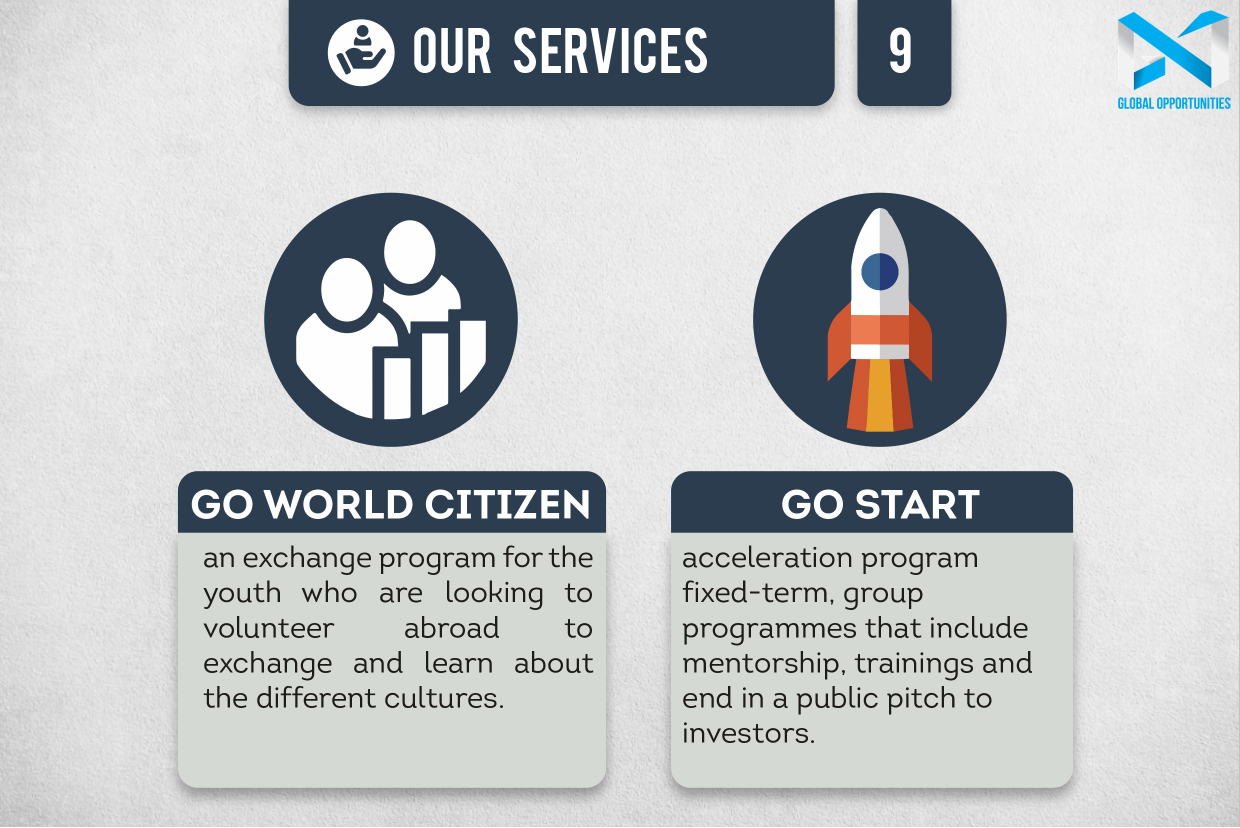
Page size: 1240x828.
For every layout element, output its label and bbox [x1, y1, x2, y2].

text_box [0, 0, 1240, 827]
